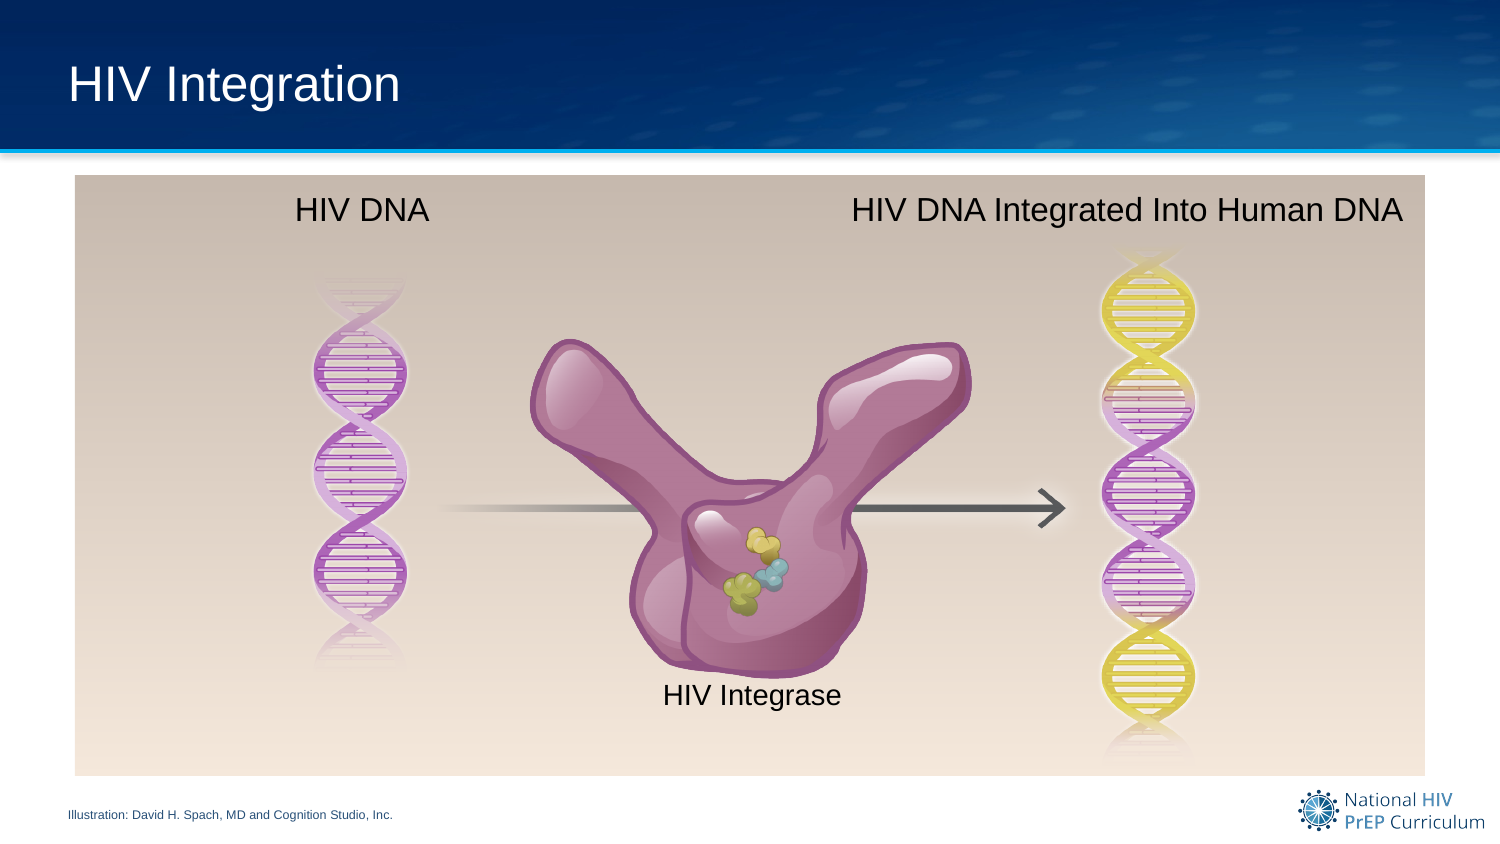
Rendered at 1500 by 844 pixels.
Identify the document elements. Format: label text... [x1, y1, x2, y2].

title HIV Integration [53, 14, 1447, 149]
list Illustration: David H. Spach, MD and Cognition Studio, Inc. [53, 795, 1261, 835]
text_box HIV DNA Integrated Into Human DNA [789, 182, 1467, 234]
picture [53, 230, 1448, 786]
picture [0, 0, 1500, 148]
text_box HIV DNA [230, 182, 495, 228]
picture [1298, 789, 1500, 834]
